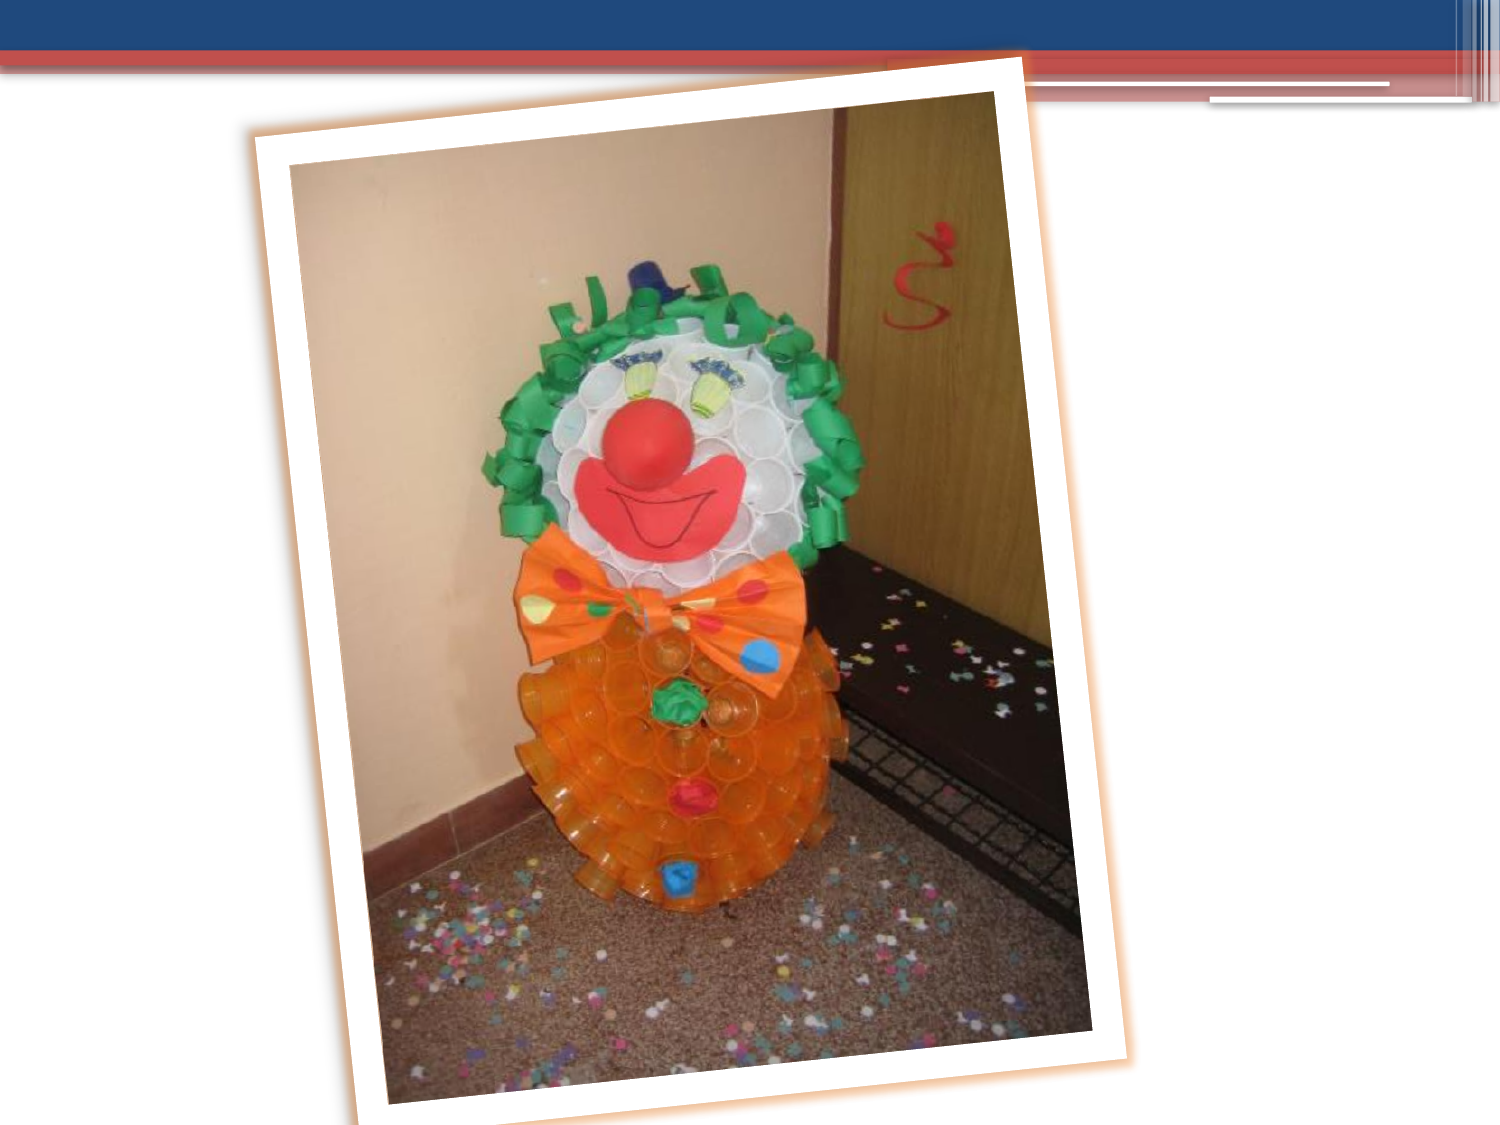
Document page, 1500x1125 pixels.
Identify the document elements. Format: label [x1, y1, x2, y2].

picture [218, 92, 1164, 1104]
